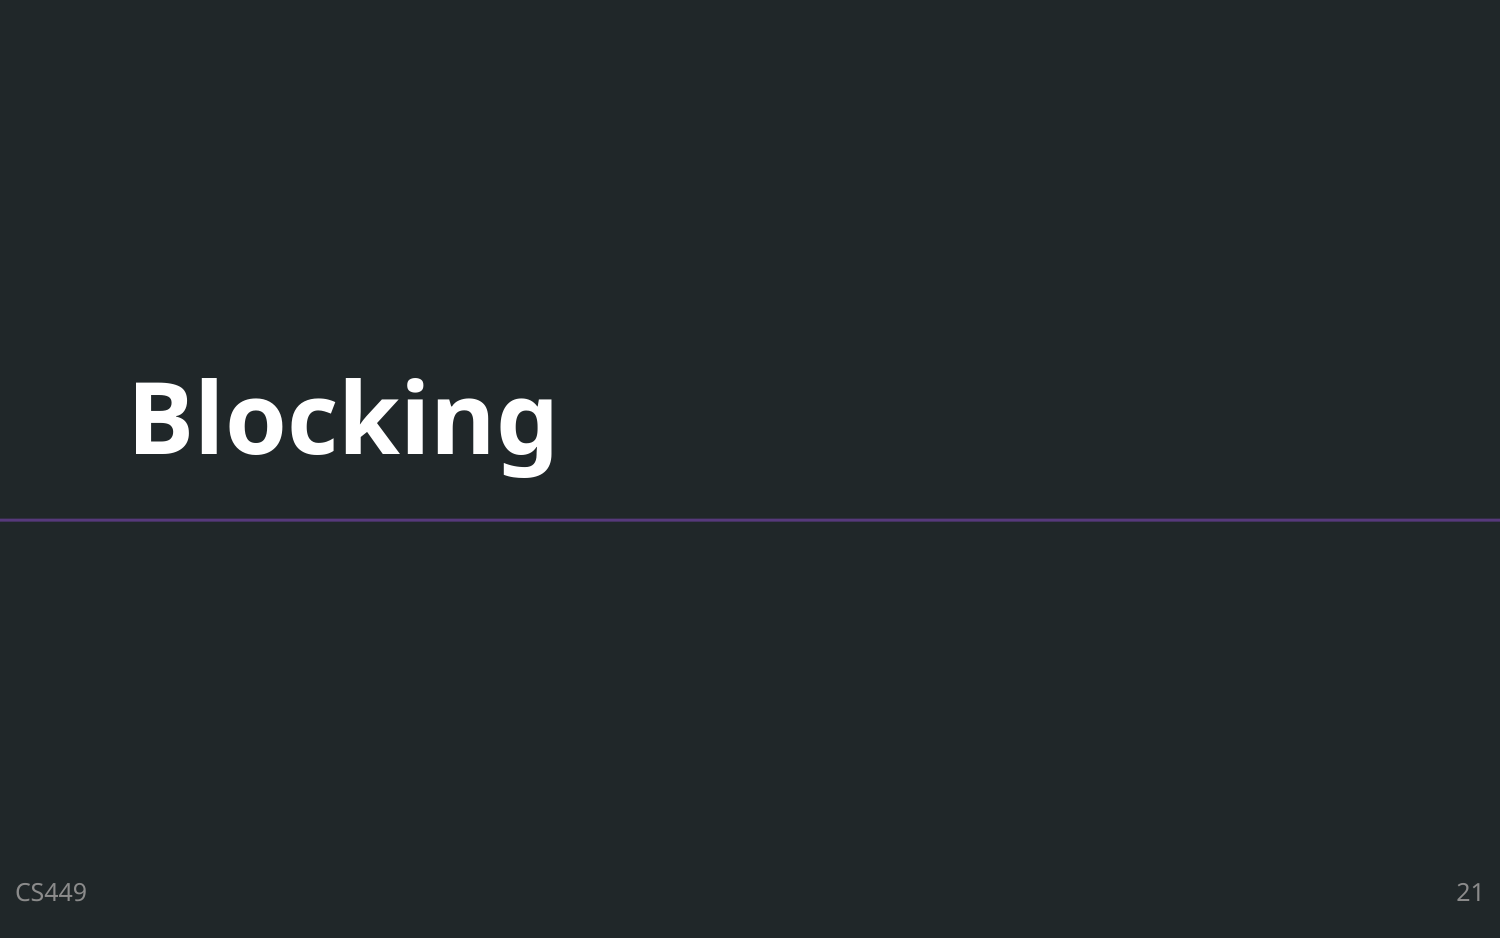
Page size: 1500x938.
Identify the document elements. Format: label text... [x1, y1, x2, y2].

title Blocking [112, 281, 1388, 483]
slide_number 21 [1387, 868, 1500, 919]
footer CS449 [0, 868, 200, 919]
